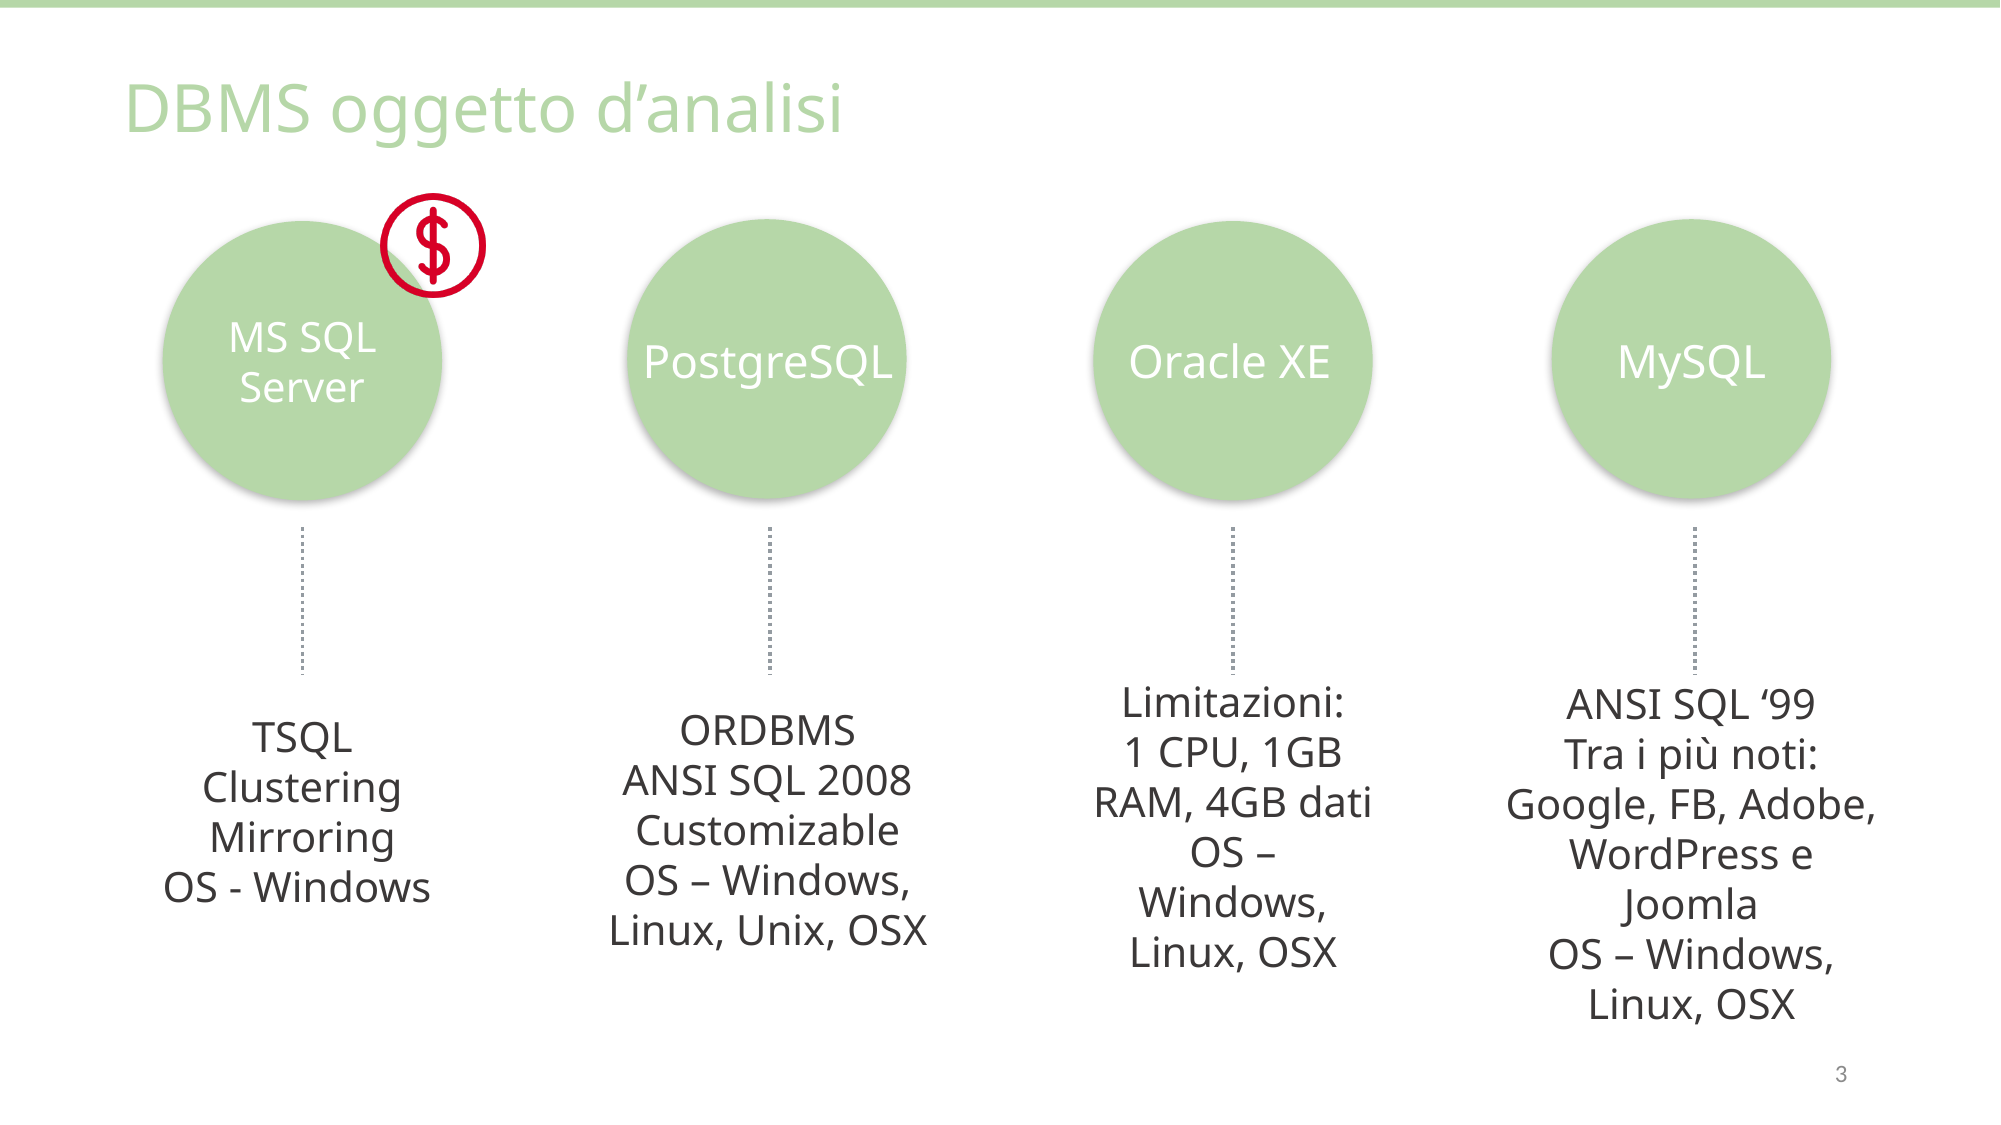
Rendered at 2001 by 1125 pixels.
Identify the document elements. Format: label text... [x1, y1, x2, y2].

text_box MySQL [1601, 325, 1781, 396]
text_box [630, 220, 903, 325]
text_box ORDBMS ANSI SQL 2008 Customizable OS – Windows, Linux, Unix, OSX [577, 692, 958, 965]
title DBMS oggetto d’analisi [108, 9, 1834, 220]
text_box TSQL Clustering Mirroring OS - Windows [146, 701, 459, 920]
slide_number 3 [1412, 1042, 1863, 1103]
text_box [631, 396, 903, 500]
text_box Limitazioni: 1 CPU, 1GB RAM, 4GB dati OS – Windows, Linux, OSX [1077, 692, 1389, 960]
text_box PostgreSQL [627, 325, 909, 396]
text_box Oracle XE [1113, 325, 1347, 396]
picture [380, 193, 486, 298]
text_box MS SQL Server [162, 220, 443, 501]
text_box [1092, 220, 1374, 501]
text_box [1551, 220, 1832, 500]
text_box ANSI SQL ‘99 Tra i più noti: Google, FB, Adobe, WordPress e Joomla OS – Windows, Linux, OSX [1481, 701, 1902, 1004]
text_box [0, 0, 2000, 9]
